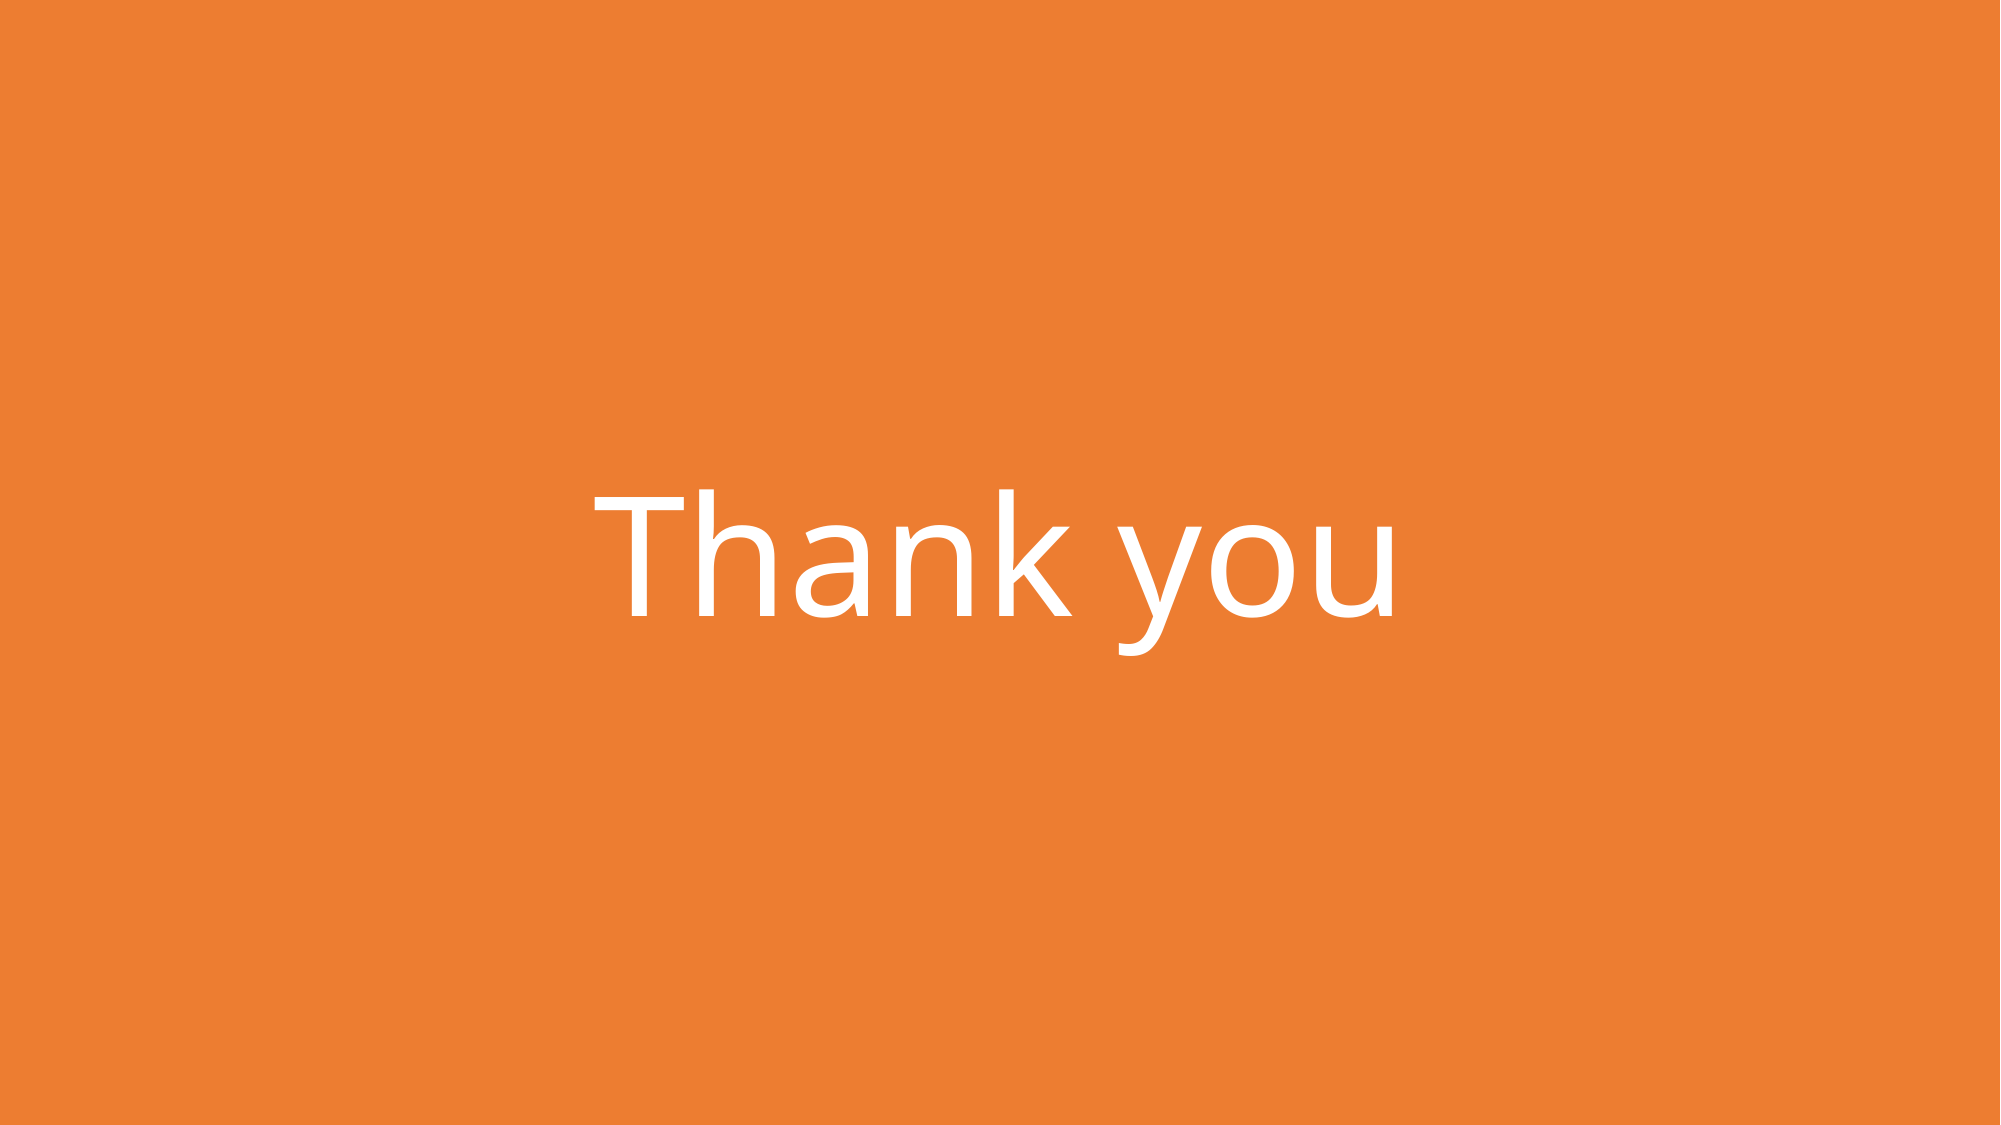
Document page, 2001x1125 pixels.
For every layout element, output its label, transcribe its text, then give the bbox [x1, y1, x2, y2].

title Thank you [347, 453, 1653, 672]
